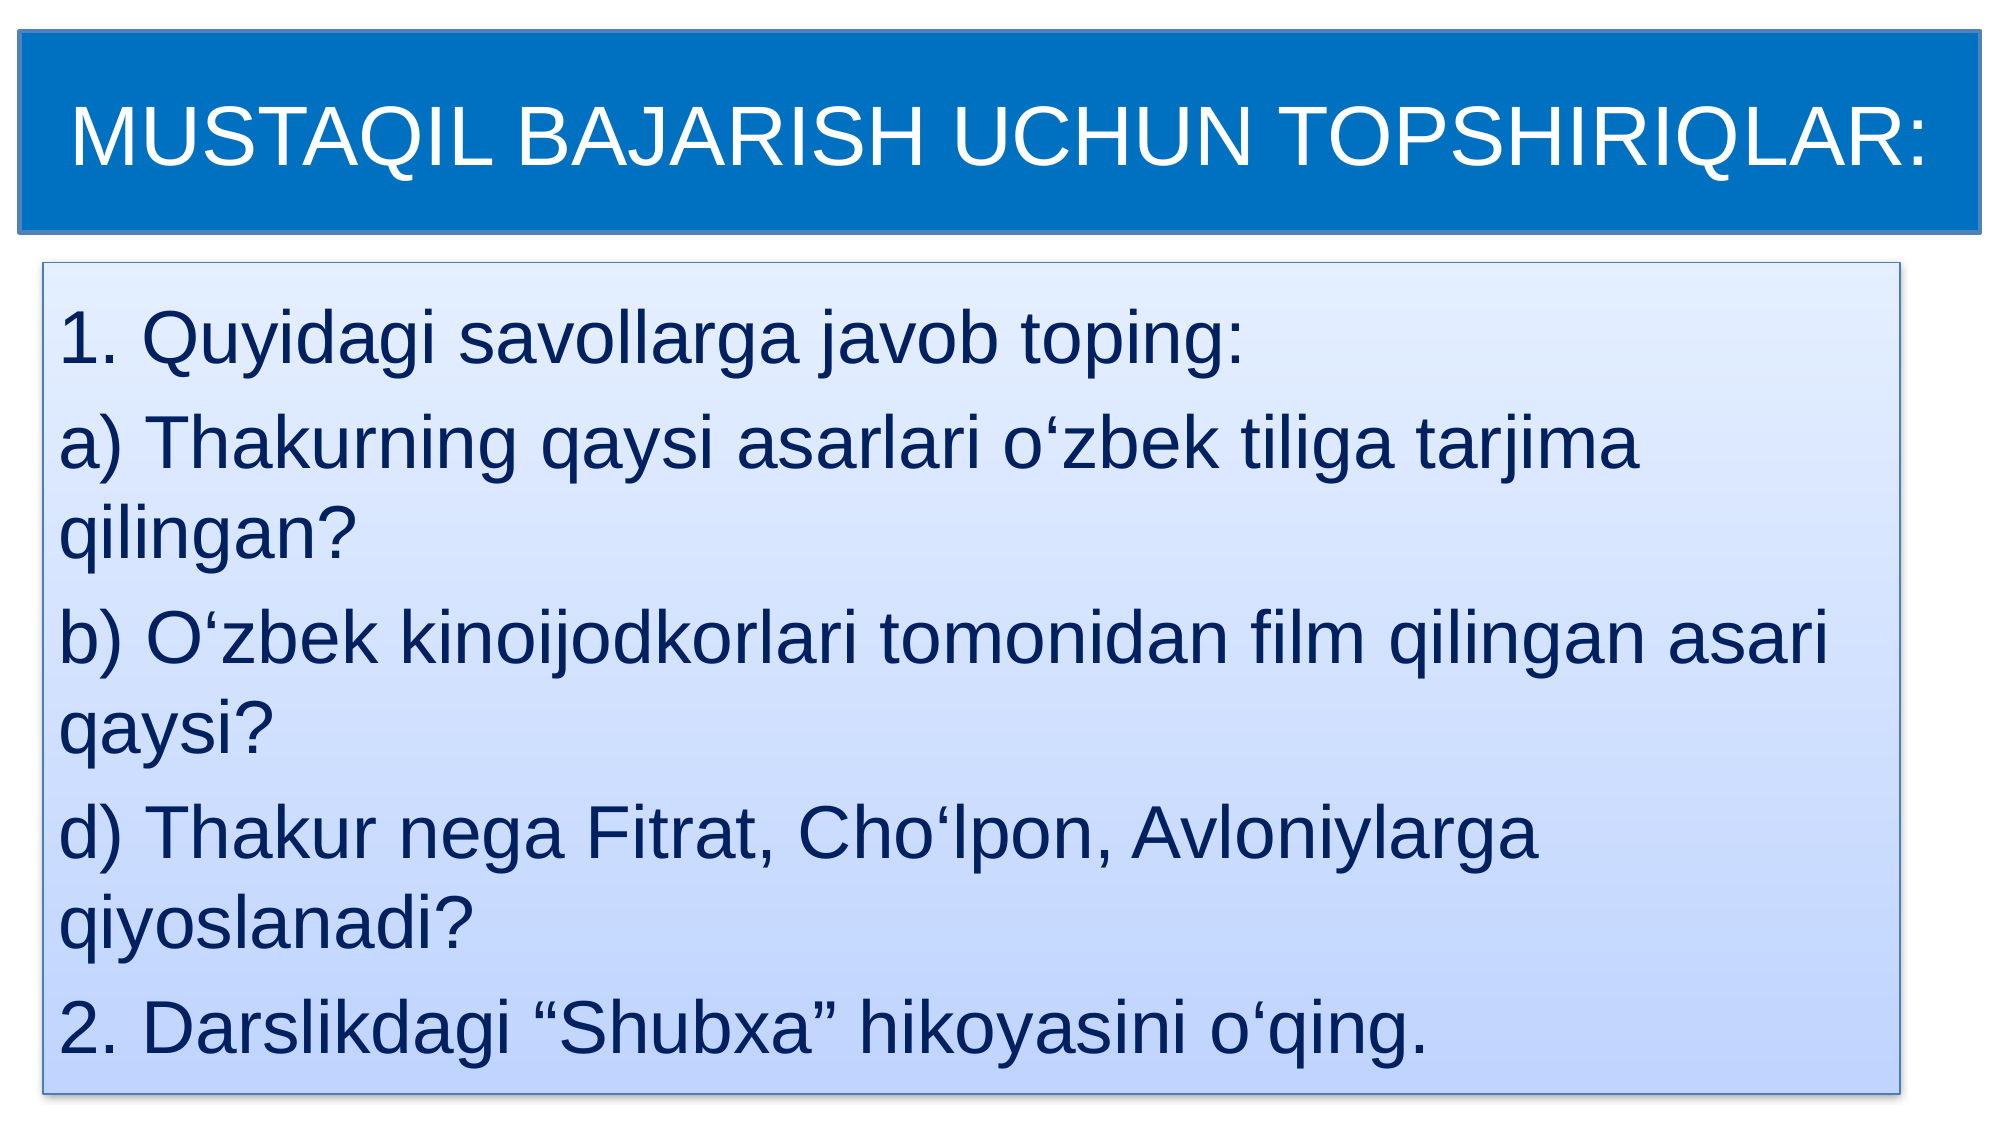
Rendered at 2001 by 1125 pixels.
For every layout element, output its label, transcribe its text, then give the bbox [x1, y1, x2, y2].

list 1. Quyidagi savollarga javob toping: a) Thakurning qaysi asarlari o‘zbek tiliga tarjima qilingan? b) O‘zbek kinoijodkorlari tomonidan film qilingan asari qaysi? d) Thakur nega Fitrat, Cho‘lpon, Avloniylarga qiyoslanadi? 2. Darslikdagi “Shubxa” hikoyasini o‘qing. [42, 262, 1901, 1095]
title MUSTAQIL BAJARISH UCHUN TOPSHIRIQLAR: [17, 29, 1982, 235]
